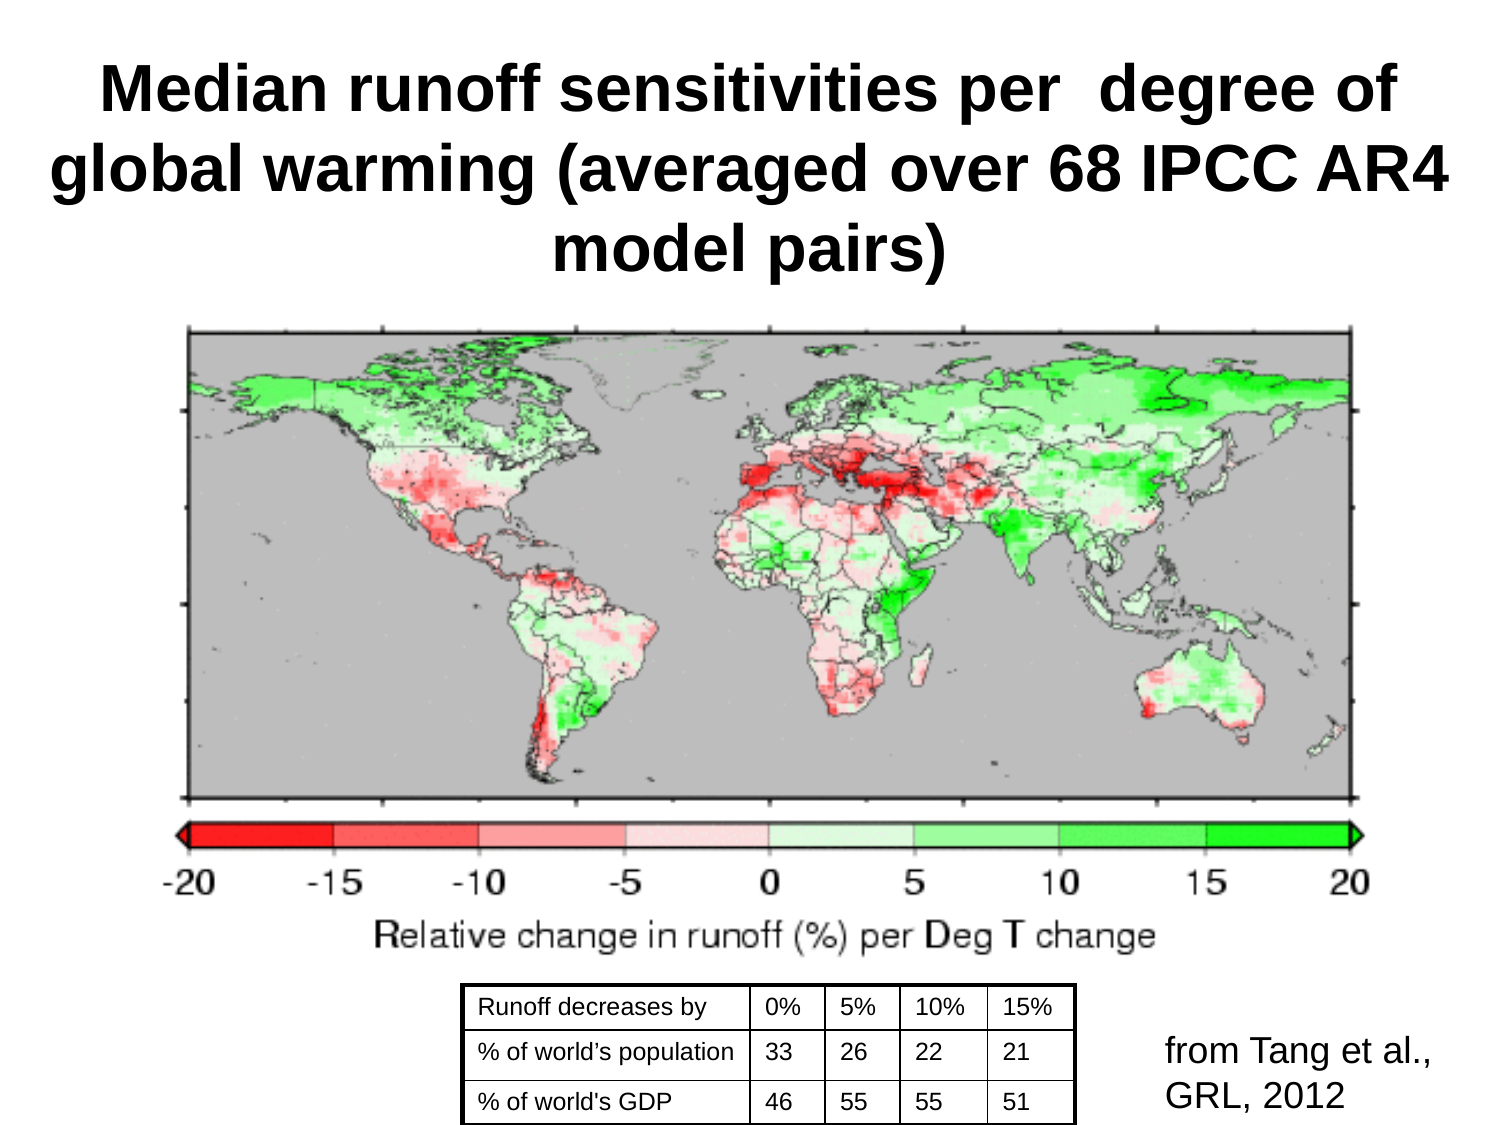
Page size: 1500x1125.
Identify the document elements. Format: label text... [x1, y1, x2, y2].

text_box Median runoff sensitivities per degree of global warming (averaged over 68 IPCC AR4 model pairs) [0, 37, 1500, 293]
table_cell 46 [751, 1081, 824, 1123]
table_cell 33 [751, 1031, 824, 1080]
table_cell 26 [826, 1031, 899, 1080]
table_header 15% [988, 987, 1073, 1029]
table_cell 22 [901, 1031, 987, 1080]
table_cell 21 [988, 1031, 1073, 1080]
table_cell 51 [988, 1081, 1073, 1123]
table_cell % of world’s population [465, 1031, 749, 1080]
table_cell 55 [826, 1081, 899, 1123]
table_header Runoff decreases by [465, 987, 749, 1029]
table_header 0% [751, 987, 824, 1029]
table_cell 55 [901, 1081, 987, 1123]
table_cell % of world's GDP [465, 1081, 749, 1123]
text_box from Tang et al., GRL, 2012 [1149, 1018, 1463, 1124]
picture [162, 324, 1372, 972]
table_header 5% [826, 987, 899, 1029]
table_header 10% [901, 987, 987, 1029]
